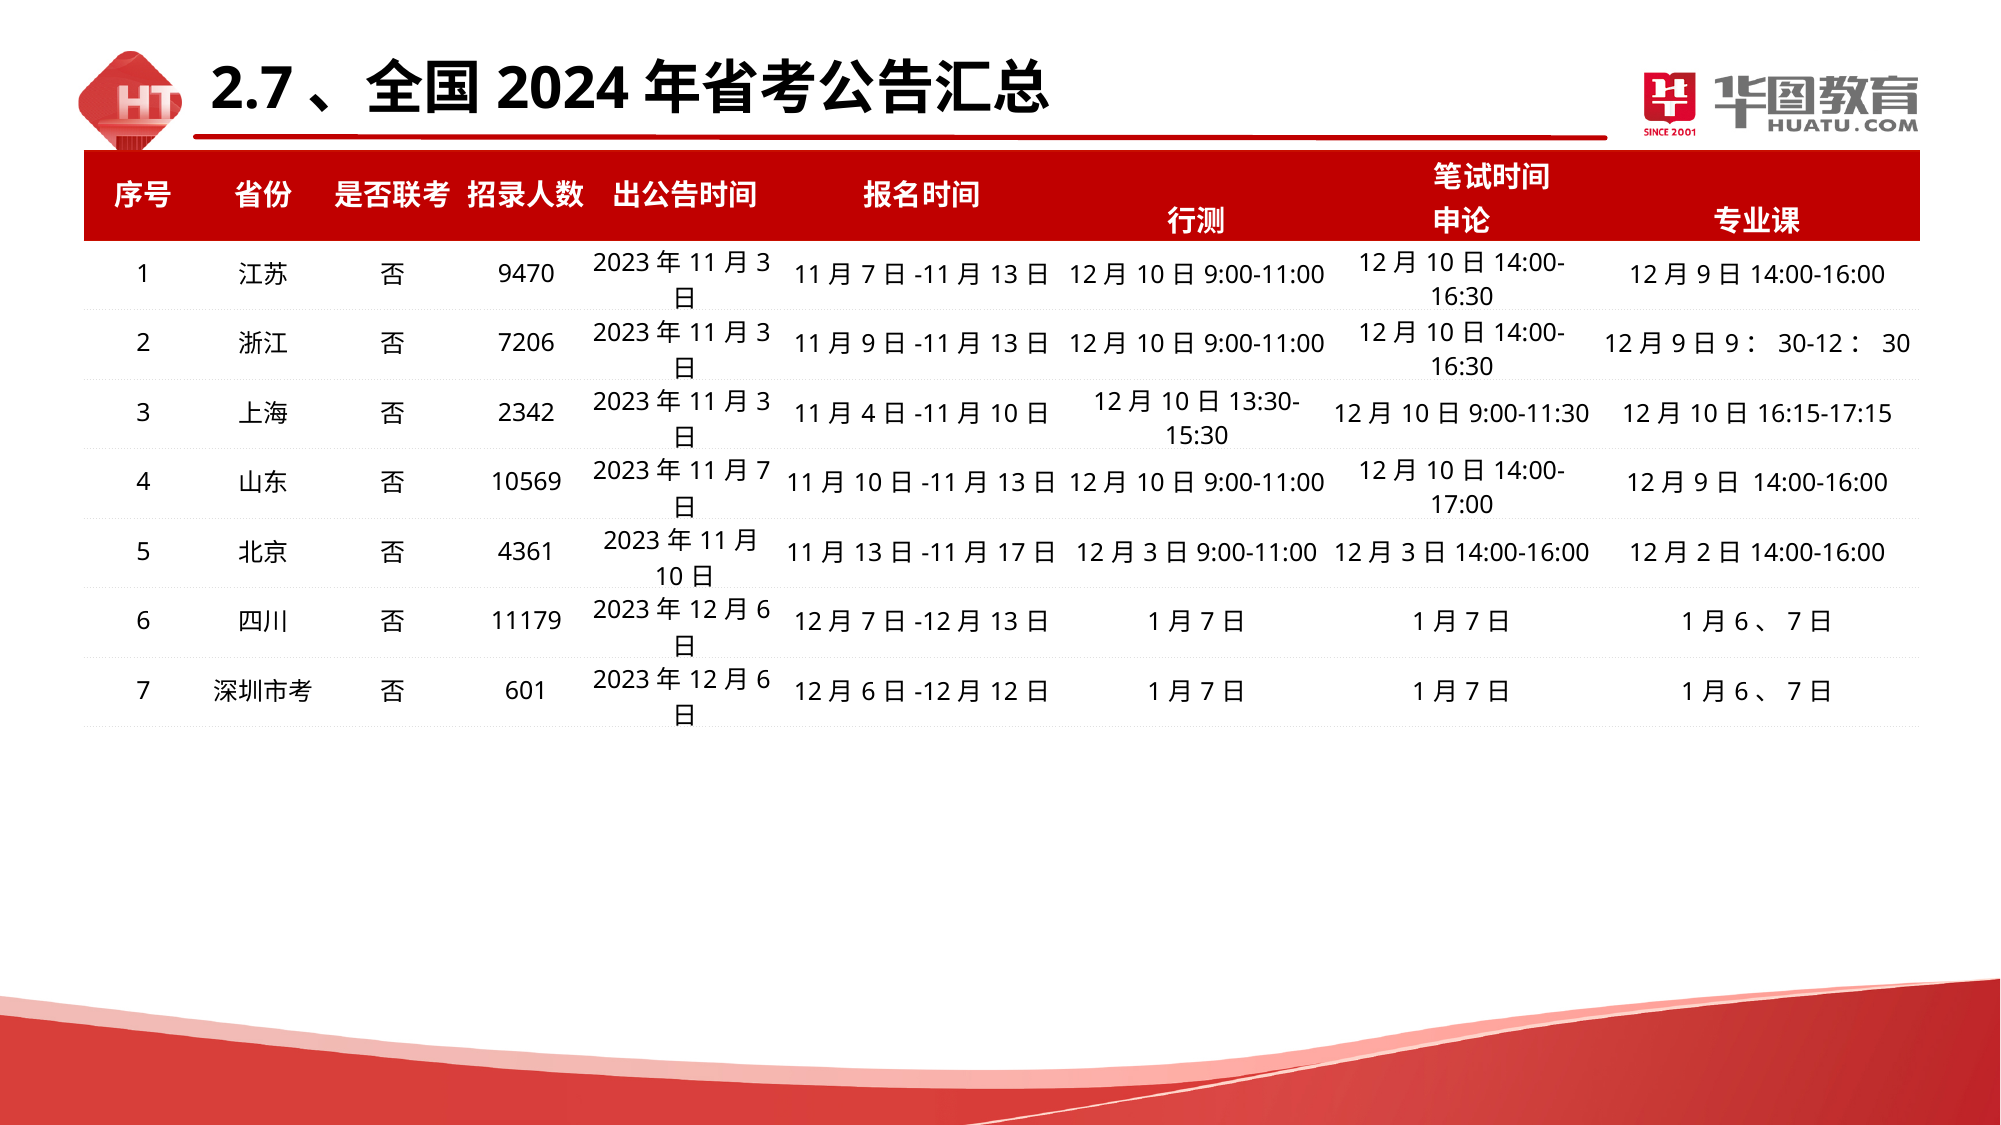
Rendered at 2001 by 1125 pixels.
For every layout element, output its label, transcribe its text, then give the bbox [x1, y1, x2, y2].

table_cell 否 [324, 379, 462, 449]
table_cell 山东 [203, 449, 324, 518]
table_cell 1月6、7日 [1594, 657, 1920, 727]
table_cell 12月10日13:30-15:30 [1064, 379, 1329, 449]
table_cell 2023年12月6日 [591, 588, 780, 657]
table_header 笔试时间 [1064, 152, 1920, 196]
table_cell 行测 [1064, 196, 1329, 240]
table_cell 2023年11月3日 [591, 241, 780, 310]
text_box 2.7、全国2024年省考公告汇总 [195, 138, 1361, 150]
table_header 省份 [203, 152, 324, 240]
table_cell 11179 [462, 588, 591, 657]
table_cell 12月9日14:00-16:00 [1594, 241, 1920, 310]
table_cell 12月7日-12月13日 [780, 588, 1064, 657]
table_header 序号 [84, 152, 203, 240]
table_cell 申论 [1329, 196, 1594, 240]
table_cell 1月7日 [1064, 657, 1329, 727]
table_cell 12月10日9:00-11:00 [1064, 449, 1329, 518]
table_cell 2023年11月3日 [591, 379, 780, 449]
table_cell 2023年11月7日 [591, 449, 780, 518]
table_cell 12月3日9:00-11:00 [1064, 518, 1329, 588]
table_cell 7206 [462, 310, 591, 379]
table_cell 专业课 [1594, 196, 1920, 240]
table_cell 12月10日9:00-11:30 [1329, 379, 1594, 449]
table_cell 否 [324, 588, 462, 657]
table_cell 12月10日14:00-16:30 [1329, 241, 1594, 310]
table_header 出公告时间 [591, 152, 780, 240]
table_cell 12月9日 14:00-16:00 [1594, 449, 1920, 518]
table_cell 1月7日 [1329, 588, 1594, 657]
table_cell 12月10日14:00-17:00 [1329, 449, 1594, 518]
table_header 招录人数 [462, 152, 591, 240]
table_cell 否 [324, 310, 462, 379]
table_cell 12月9日9：30-12：30 [1594, 310, 1920, 379]
table_cell 11月10日-11月13日 [780, 449, 1064, 518]
text_box 2.7、全国2024年省考公告汇总 [195, 42, 1361, 136]
table_cell 北京 [203, 518, 324, 588]
table_cell 2023年11月10日 [591, 518, 780, 588]
table_cell 12月10日9:00-11:00 [1064, 241, 1329, 310]
table_cell 1月7日 [1064, 588, 1329, 657]
table_cell 否 [324, 657, 462, 727]
table_cell 601 [462, 657, 591, 727]
table_cell 浙江 [203, 310, 324, 379]
table_cell 11月9日-11月13日 [780, 310, 1064, 379]
table_cell 四川 [203, 588, 324, 657]
table_cell 11月13日-11月17日 [780, 518, 1064, 588]
table_cell 9470 [462, 241, 591, 310]
table_cell 上海 [203, 379, 324, 449]
picture [0, 0, 2001, 1125]
table_cell 1月6、7日 [1594, 588, 1920, 657]
table_cell 否 [324, 518, 462, 588]
table_cell 7 [84, 657, 203, 727]
table_cell 10569 [462, 449, 591, 518]
table_cell 11月7日-11月13日 [780, 241, 1064, 310]
table_cell 12月10日9:00-11:00 [1064, 310, 1329, 379]
table_cell 2342 [462, 379, 591, 449]
table_cell 4361 [462, 518, 591, 588]
table_cell 12月10日14:00-16:30 [1329, 310, 1594, 379]
table_cell 否 [324, 241, 462, 310]
table_cell 12月6日-12月12日 [780, 657, 1064, 727]
table_cell 2023年11月3日 [591, 310, 780, 379]
table_cell 5 [84, 518, 203, 588]
table_cell 3 [84, 379, 203, 449]
table_header 报名时间 [780, 152, 1064, 240]
table_cell 1月7日 [1329, 657, 1594, 727]
table_cell 否 [324, 449, 462, 518]
table_cell 12月3日14:00-16:00 [1329, 518, 1594, 588]
table_cell 深圳市考 [203, 657, 324, 727]
table_cell 江苏 [203, 241, 324, 310]
table_cell 12月10日16:15-17:15 [1594, 379, 1920, 449]
table_cell 11月4日-11月10日 [780, 379, 1064, 449]
table_cell 1 [84, 241, 203, 310]
table_cell 6 [84, 588, 203, 657]
table_cell 12月2日14:00-16:00 [1594, 518, 1920, 588]
table_header 是否联考 [324, 152, 462, 240]
table_cell 4 [84, 449, 203, 518]
table_cell 2023年12月6日 [591, 657, 780, 727]
table_cell 2 [84, 310, 203, 379]
